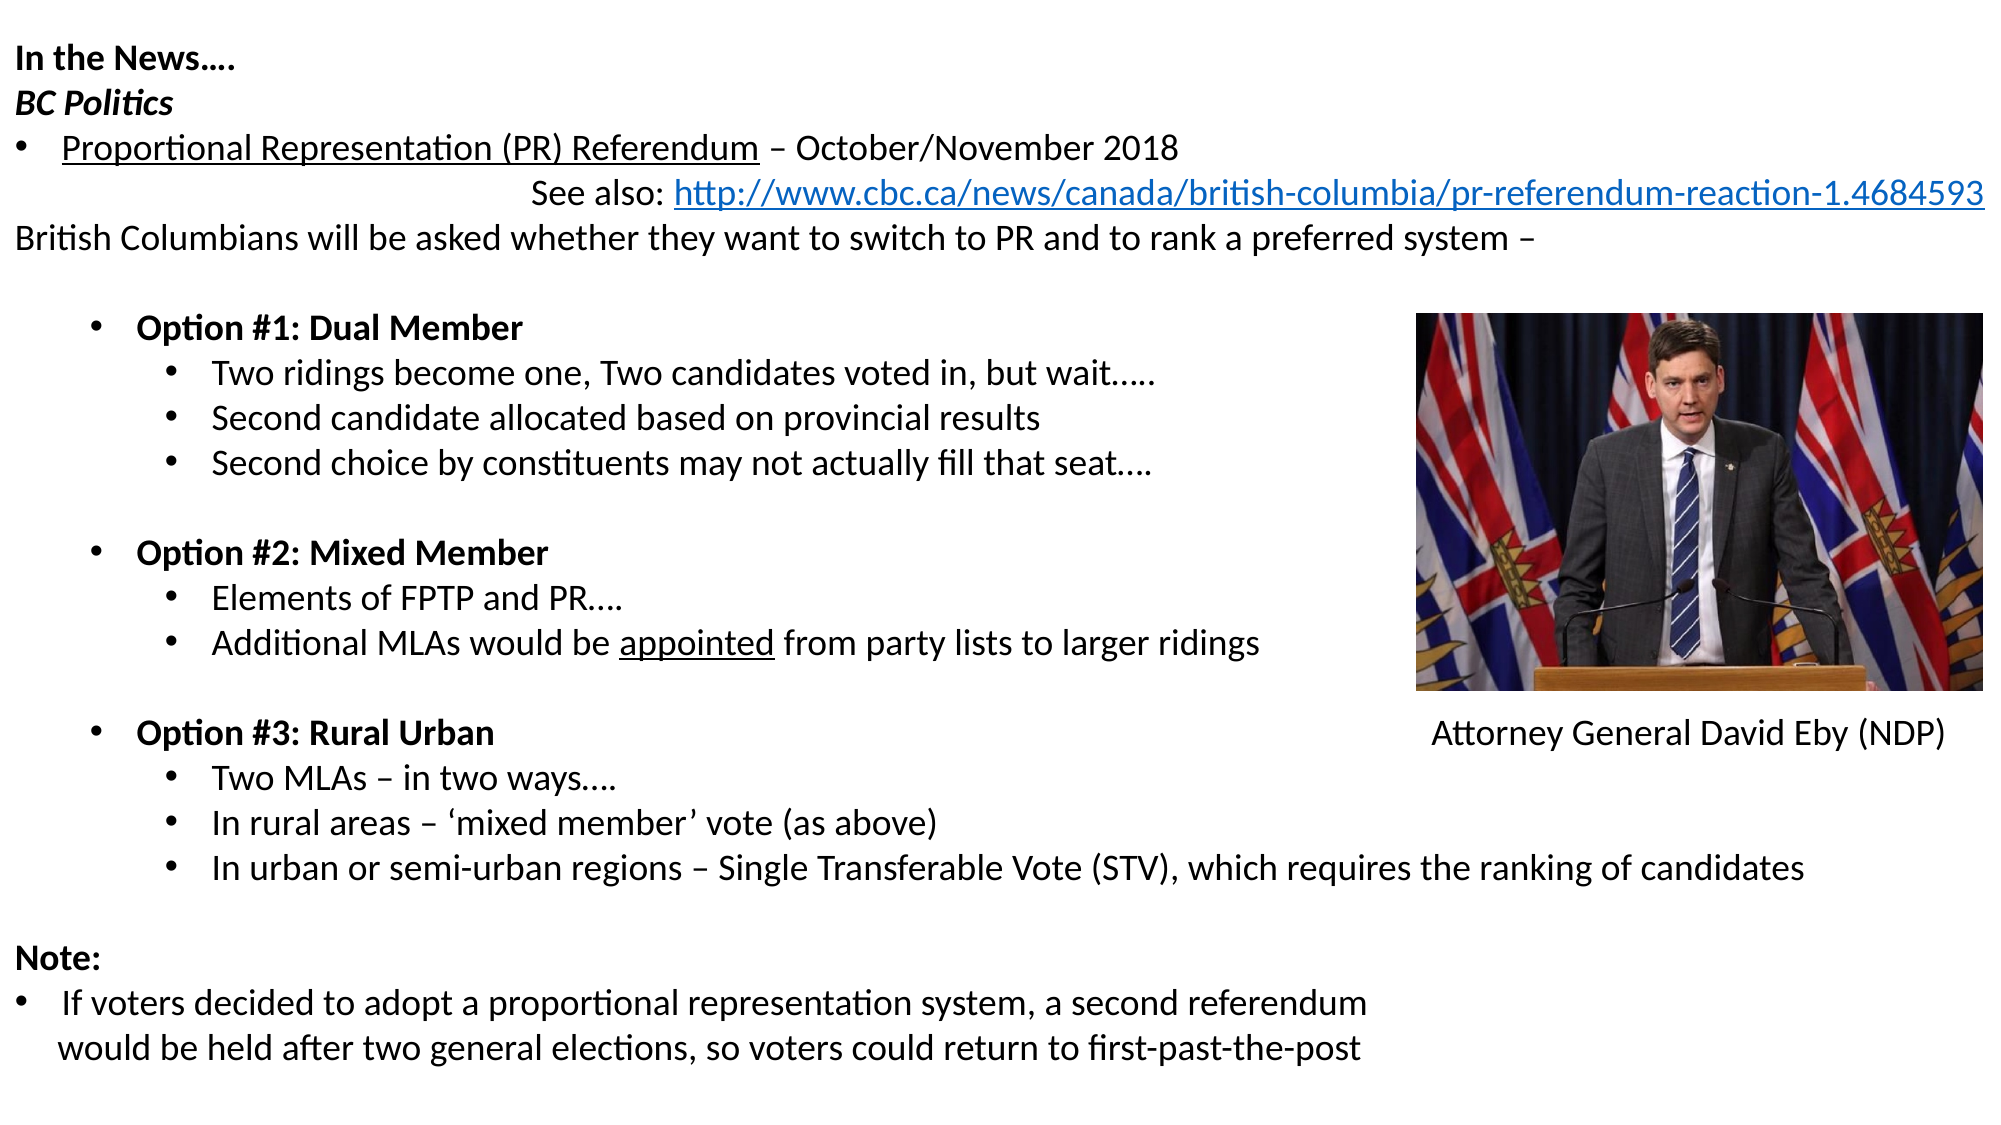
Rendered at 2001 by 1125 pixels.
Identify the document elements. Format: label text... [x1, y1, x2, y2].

text_box Attorney General David Eby (NDP) [1416, 700, 1968, 761]
text_box In the News…. BC Politics Proportional Representation (PR) Referendum – October/November 2018 See also: http://www.cbc.ca/news/canada/british-columbia/pr-referendum-reaction-1.4684593 British Columbians will be asked whether they want to switch to PR and to rank a preferred system – Option #1: Dual Member Two ridings become one, Two candidates voted in, but wait….. Second candidate allocated based on provincial results Second choice by constituents may not actually fill that seat…. Option #2: Mixed Member Elements of FPTP and PR…. Additional MLAs would be appointed from party lists to larger ridings Option #3: Rural Urban Two MLAs – in two ways…. In rural areas – ‘mixed member’ vote (as above) In urban or semi-urban regions – Single Transferable Vote (STV), which requires the ranking of candidates Note: If voters decided to adopt a proportional representation system, a second referendum would be held after two general elections, so voters could return to first-past-the-post [0, 25, 2000, 1125]
picture [1416, 313, 1983, 691]
